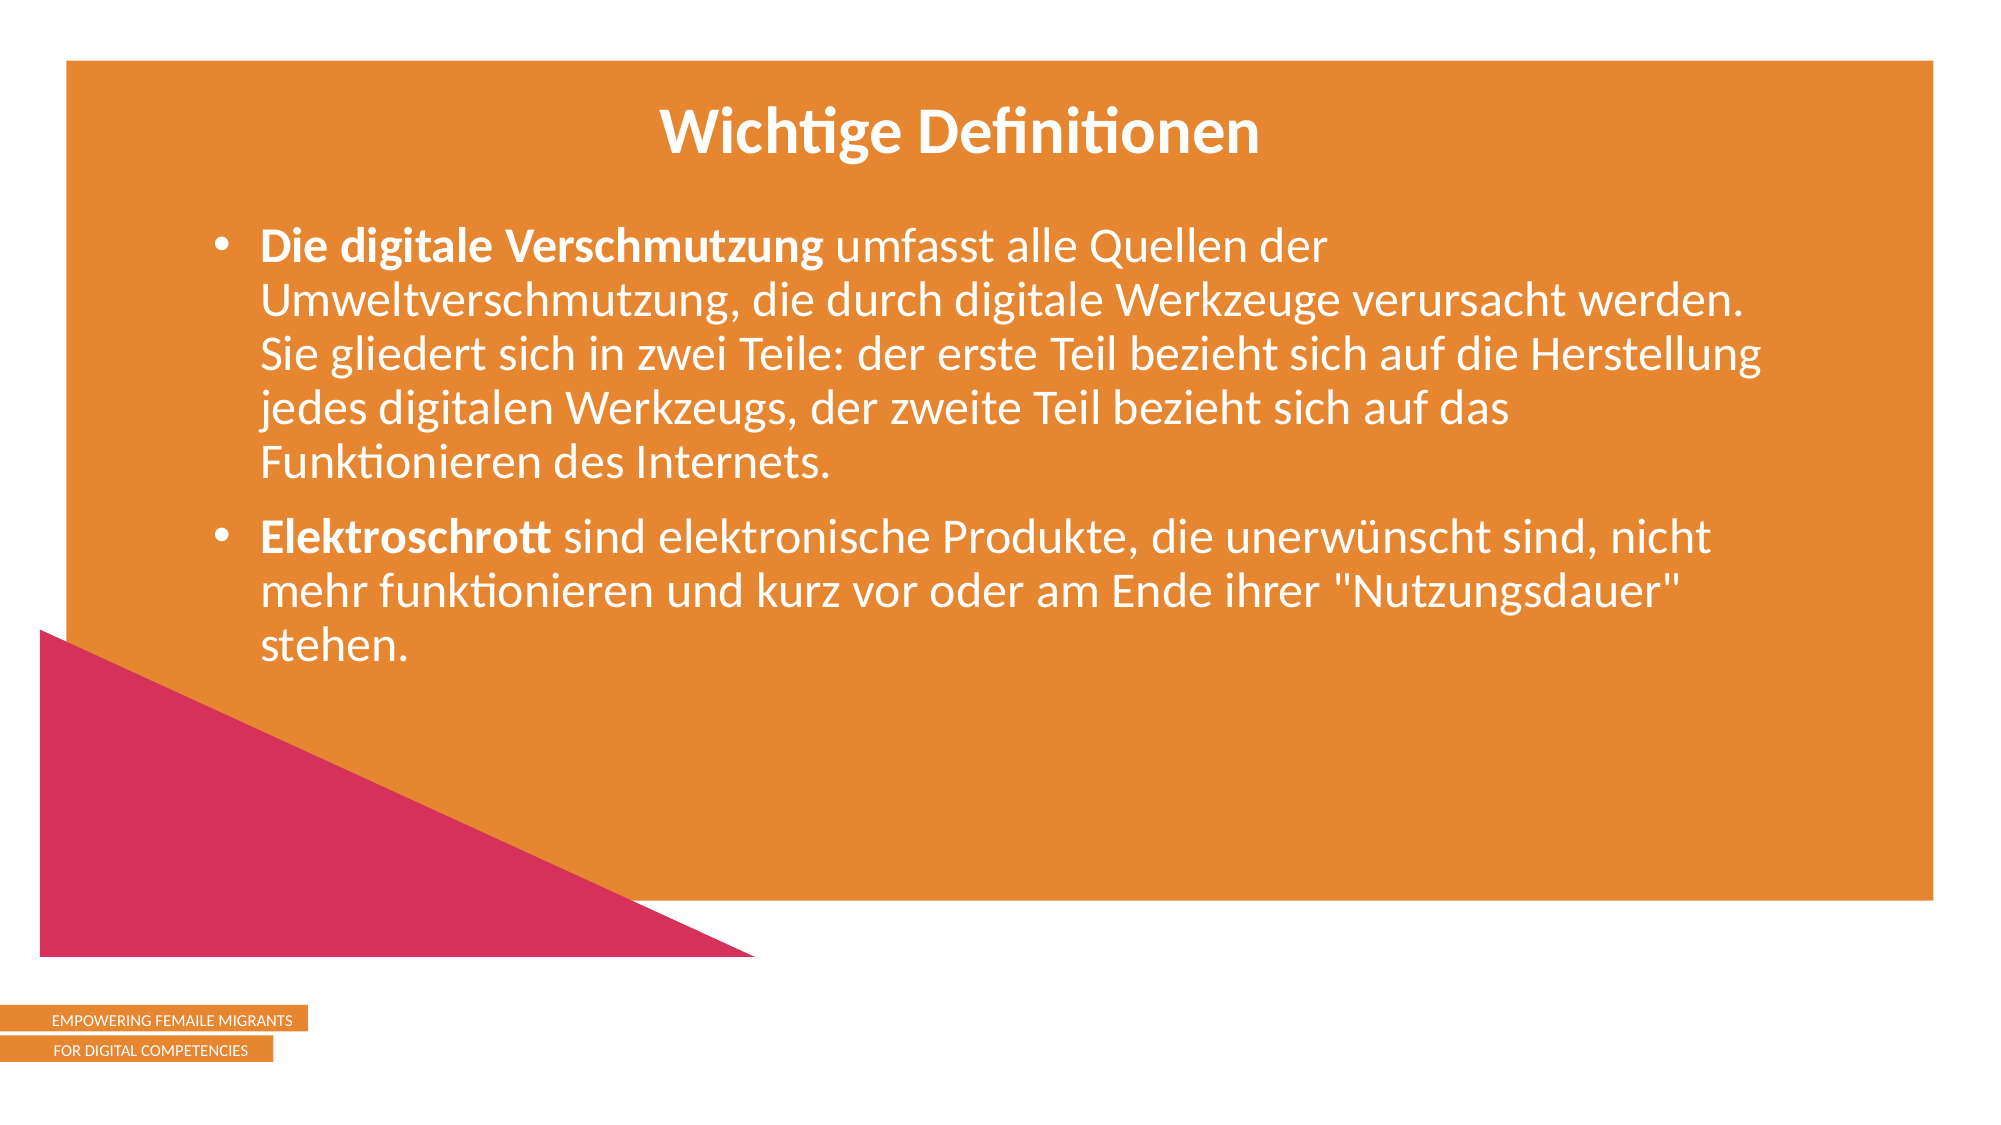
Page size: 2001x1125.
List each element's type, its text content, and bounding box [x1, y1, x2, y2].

list Die digitale Verschmutzung umfasst alle Quellen der Umweltverschmutzung, die durch digitale Werkzeuge verursacht werden. Sie gliedert sich in zwei Teile: der erste Teil bezieht sich auf die Herstellung jedes digitalen Werkzeugs, der zweite Teil bezieht sich auf das Funktionieren des Internets. Elektroschrott sind elektronische Produkte, die unerwünscht sind, nicht mehr funktionieren und kurz vor oder am Ende ihrer "Nutzungsdauer" stehen. [198, 211, 1802, 826]
list Wichtige Definitionen [208, 88, 1713, 204]
